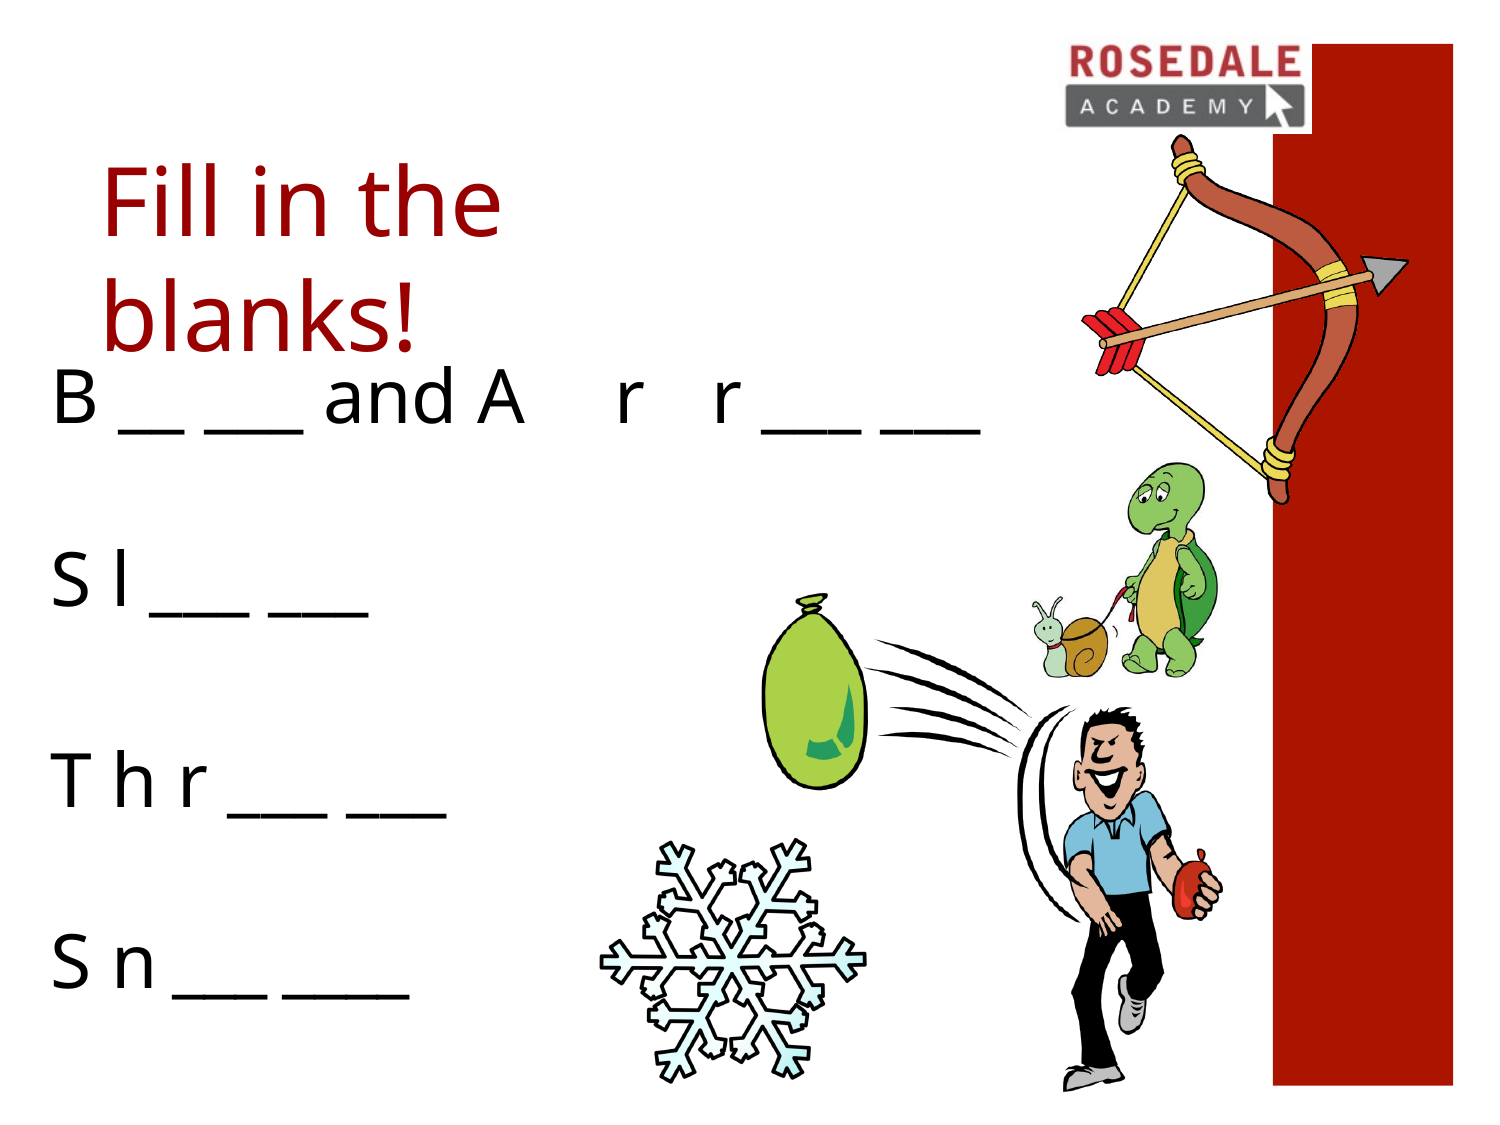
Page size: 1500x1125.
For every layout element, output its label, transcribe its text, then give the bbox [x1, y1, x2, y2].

text_box [1272, 43, 1454, 1086]
text_box [1031, 457, 1223, 593]
text_box [1057, 37, 1312, 135]
text_box B __ ___ and A r r ___ ___ S l ___ ___ T h r ___ ___ S n ___ ____ [48, 346, 1081, 1004]
title Fill in the blanks! [97, 138, 839, 346]
text_box [1081, 134, 1410, 506]
text_box [761, 593, 1223, 1092]
text_box [581, 826, 881, 1125]
